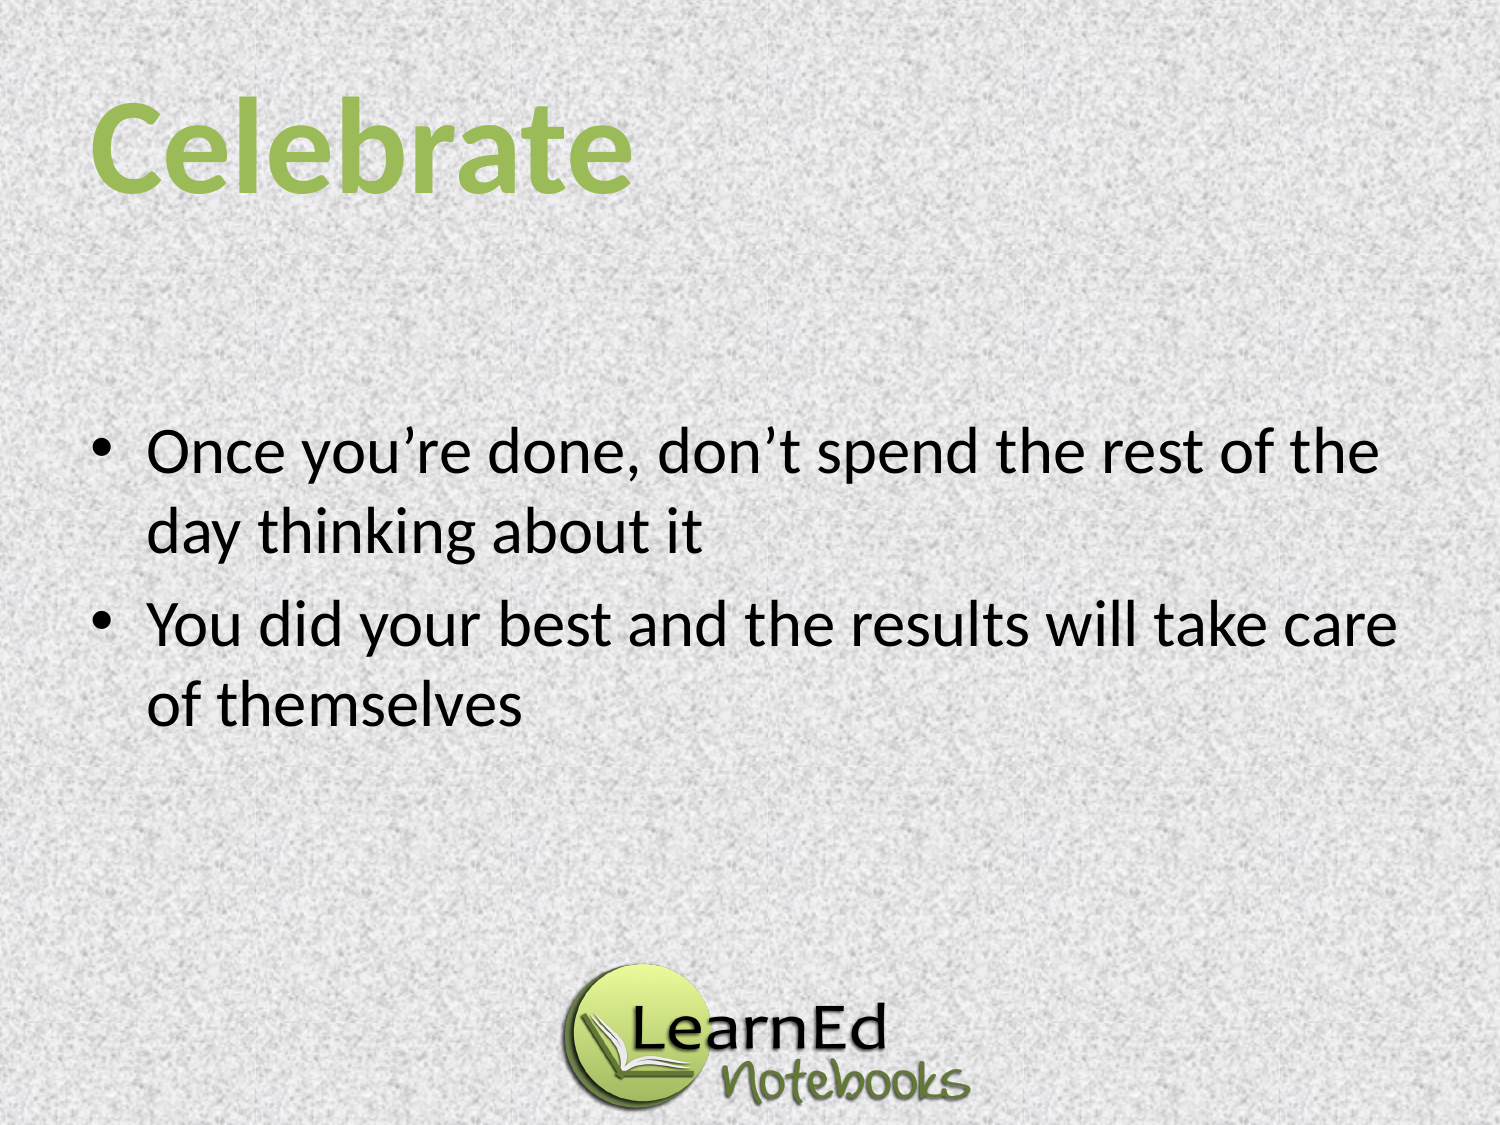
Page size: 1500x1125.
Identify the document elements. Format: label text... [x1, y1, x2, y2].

title Celebrate [75, 45, 1425, 233]
picture [544, 948, 980, 1125]
list Once you’re done, don’t spend the rest of the day thinking about it You did your best and the results will take care of themselves [75, 398, 1425, 1005]
